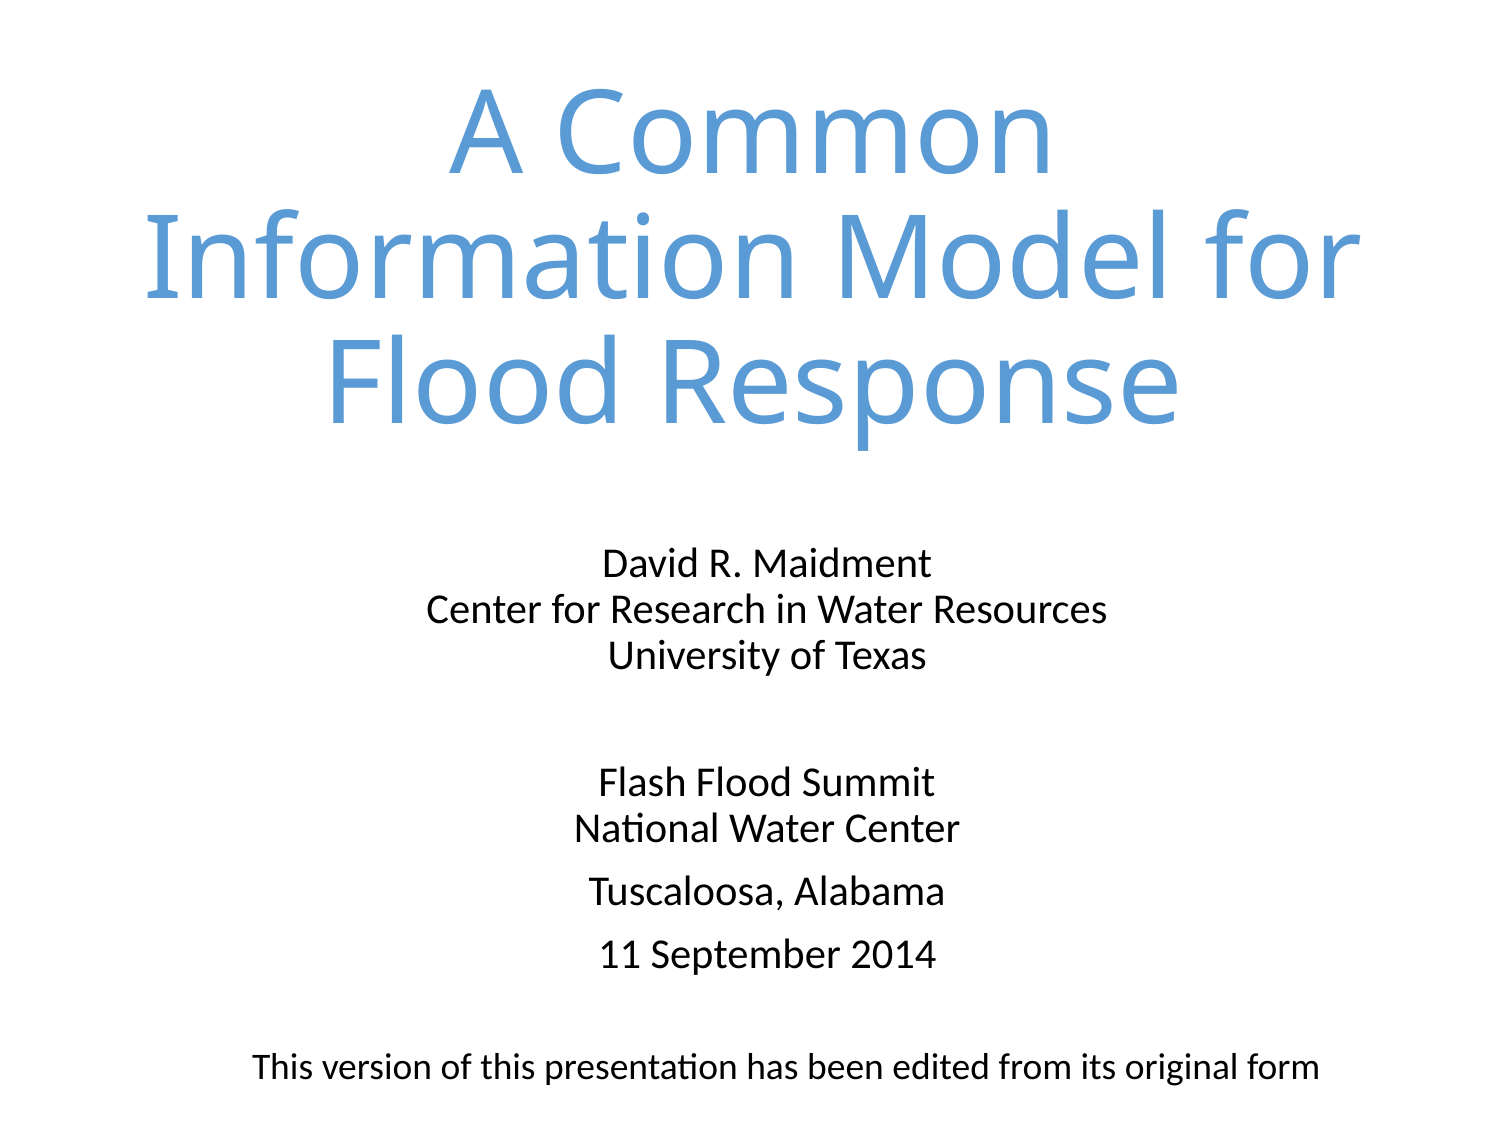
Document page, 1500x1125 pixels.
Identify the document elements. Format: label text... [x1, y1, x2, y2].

title A Common Information Model for Flood Response [115, 65, 1391, 457]
subtitle David R. Maidment Center for Research in Water Resources University of Texas Flash Flood Summit National Water Center Tuscaloosa, Alabama 11 September 2014 [179, 533, 1355, 989]
text_box This version of this presentation has been edited from its original form [237, 1034, 1337, 1095]
